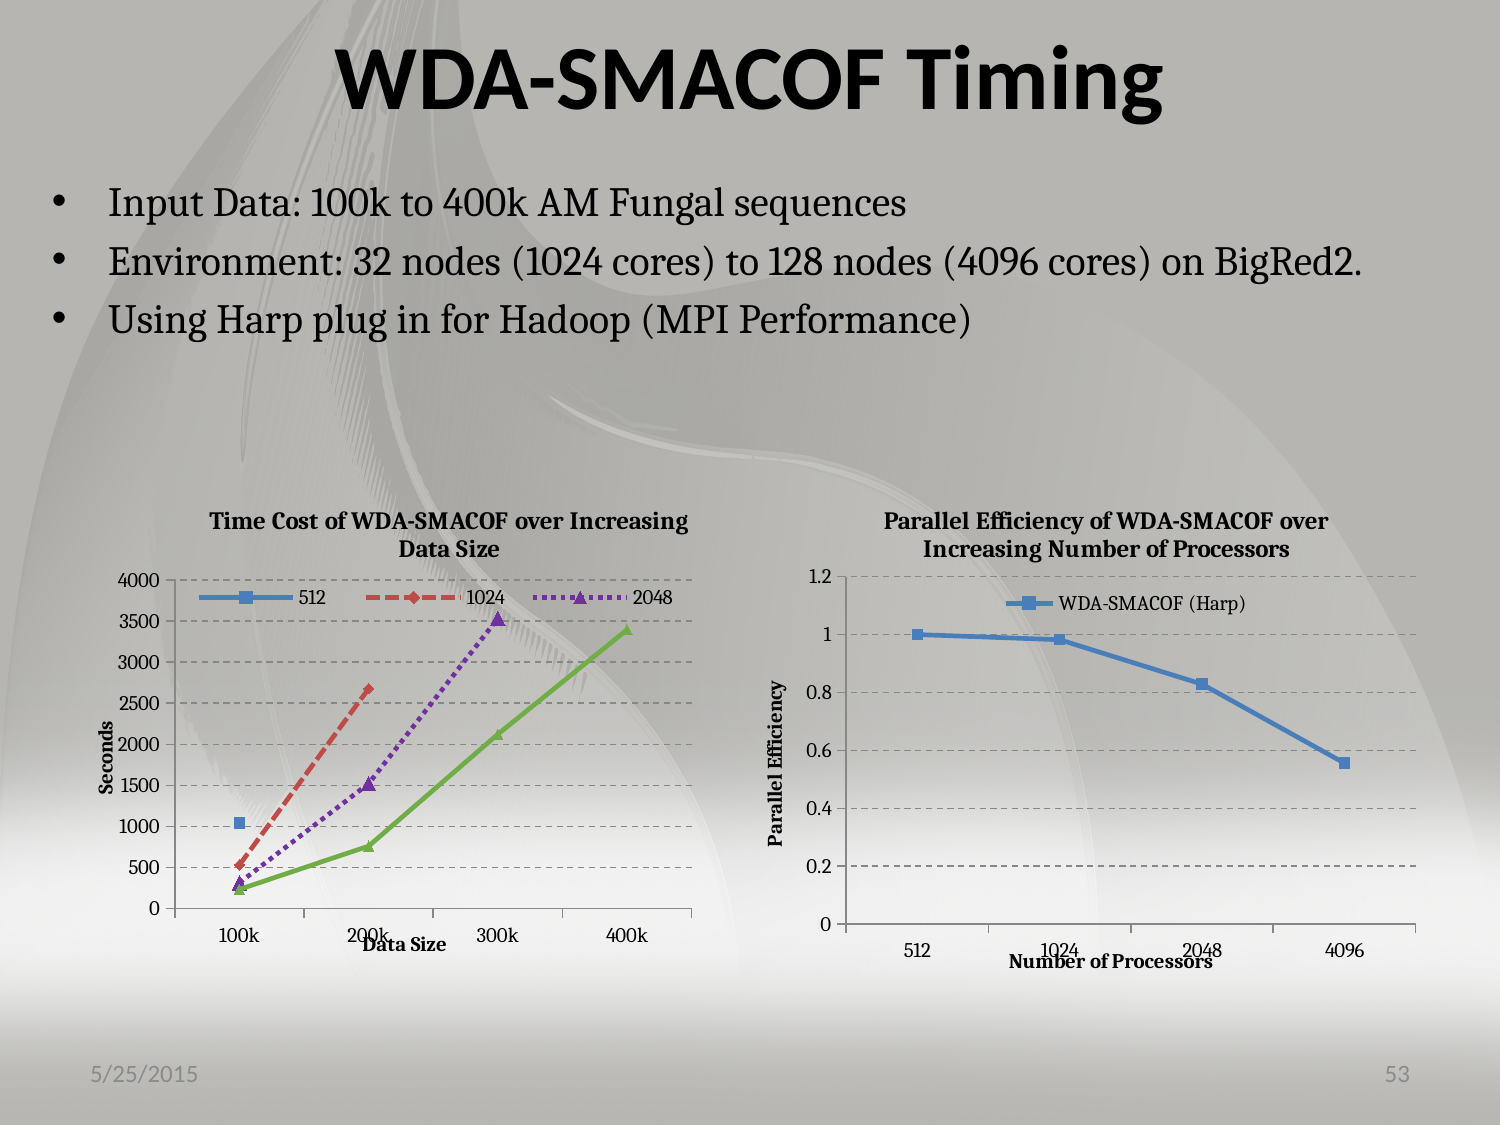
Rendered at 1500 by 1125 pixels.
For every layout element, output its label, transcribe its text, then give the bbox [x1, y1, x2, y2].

chart [87, 499, 701, 963]
title WDA-SMACOF Timing [75, 0, 1425, 146]
chart [749, 499, 1426, 981]
picture [0, 0, 1500, 1125]
list Input Data: 100k to 400k AM Fungal sequences Environment: 32 nodes (1024 cores) to 128 nodes (4096 cores) on BigRed2. Using Harp plug in for Hadoop (MPI Performance) [36, 167, 1387, 911]
slide_number 53 [1074, 1042, 1425, 1103]
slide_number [75, 1042, 425, 1103]
